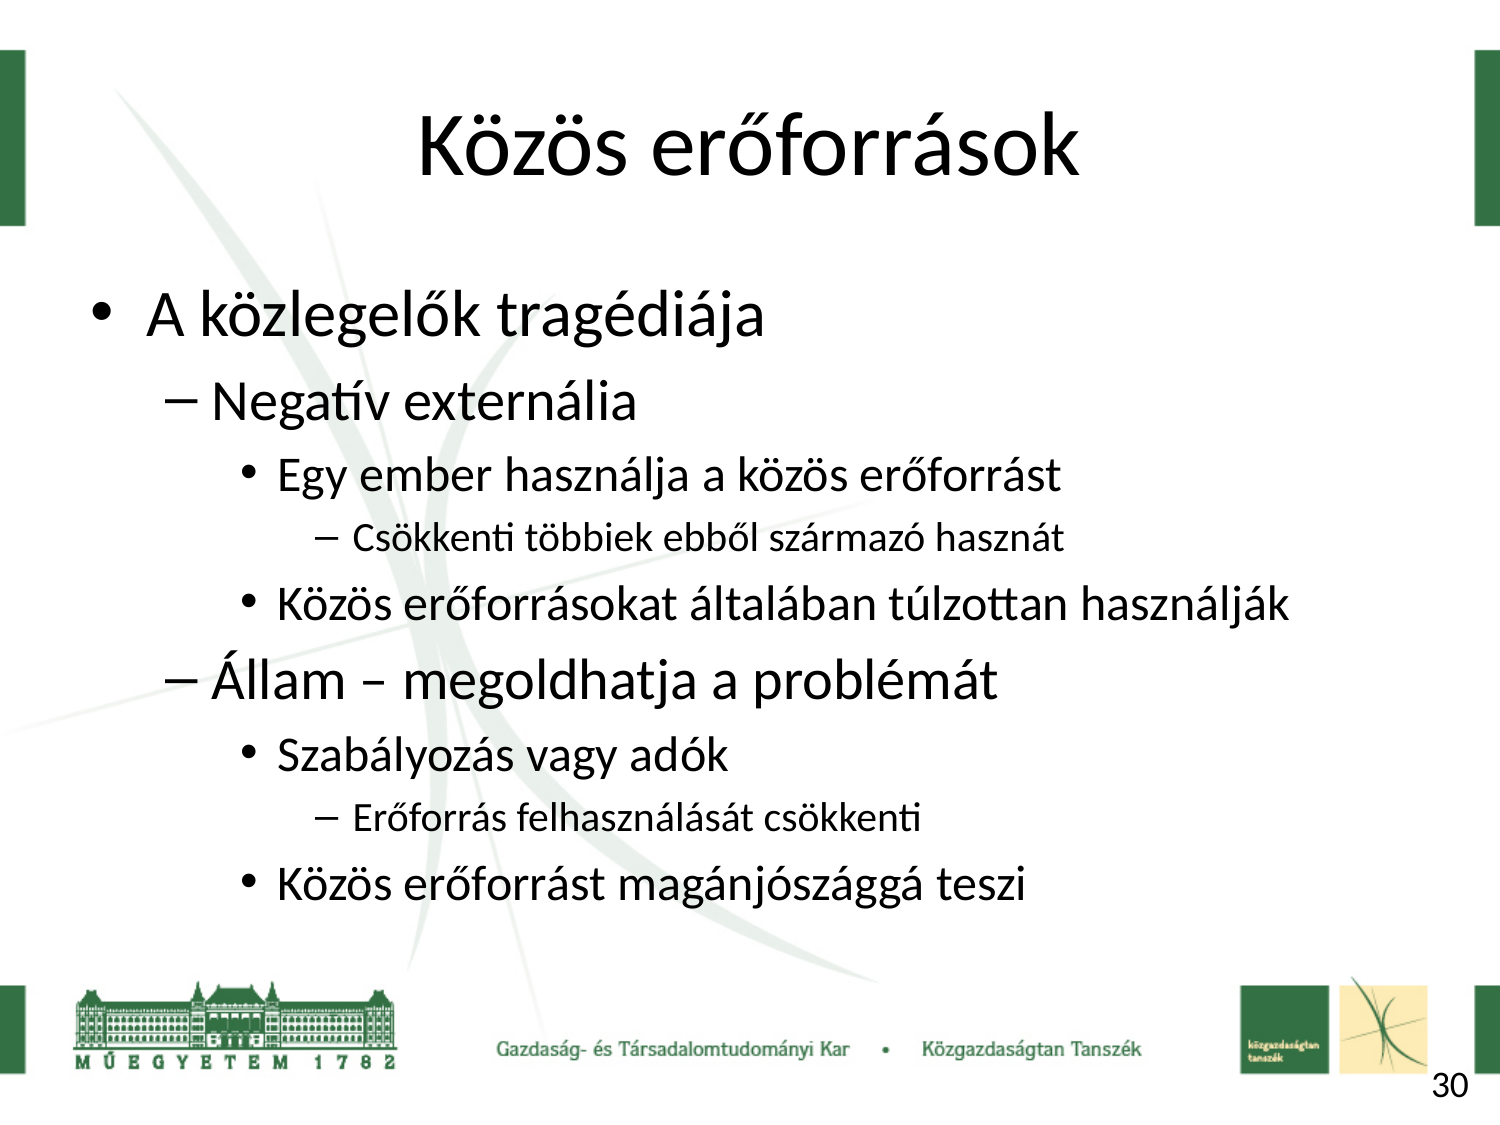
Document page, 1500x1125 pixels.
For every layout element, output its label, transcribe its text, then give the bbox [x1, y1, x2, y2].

picture [0, 0, 1500, 1125]
list A közlegelők tragédiája Negatív externália Egy ember használja a közös erőforrást Csökkenti többiek ebből származó hasznát Közös erőforrásokat általában túlzottan használják Állam – megoldhatja a problémát Szabályozás vagy adók Erőforrás felhasználását csökkenti Közös erőforrást magánjószággá teszi [74, 262, 1426, 1006]
title Közös erőforrások [74, 44, 1426, 233]
text_box 30 [1400, 1052, 1500, 1113]
